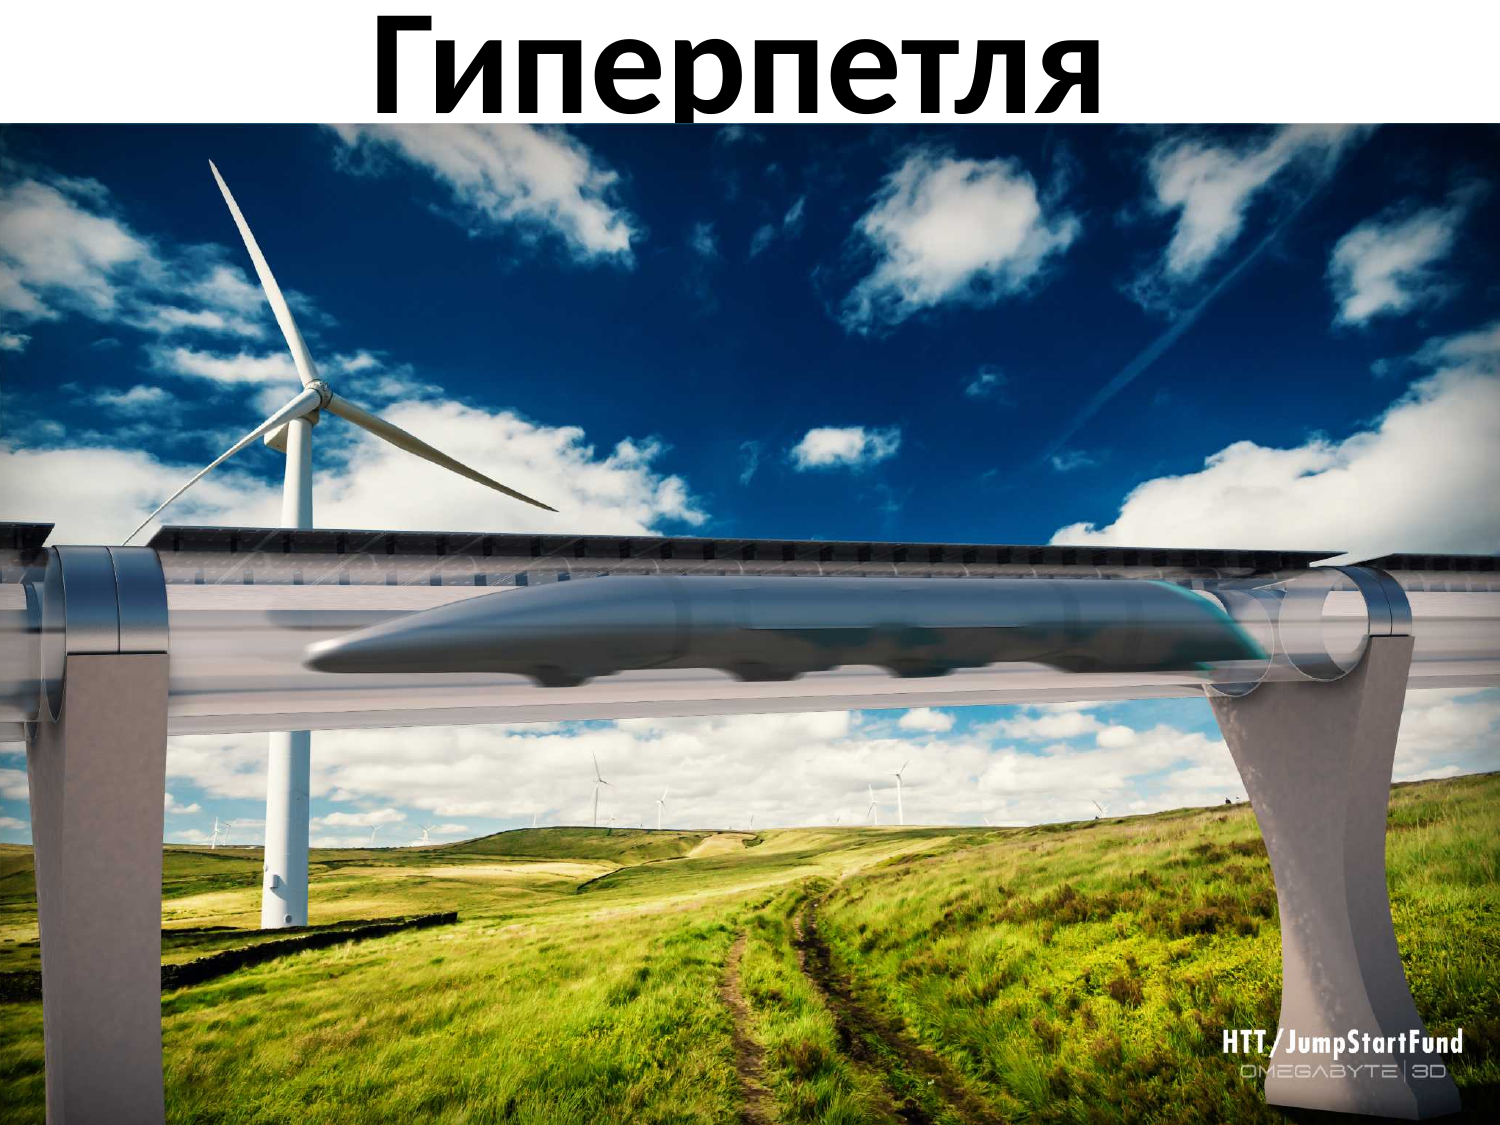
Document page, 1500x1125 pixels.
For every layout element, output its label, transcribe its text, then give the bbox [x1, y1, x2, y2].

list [0, 123, 1500, 1125]
title Гиперпетля [64, 0, 1415, 122]
